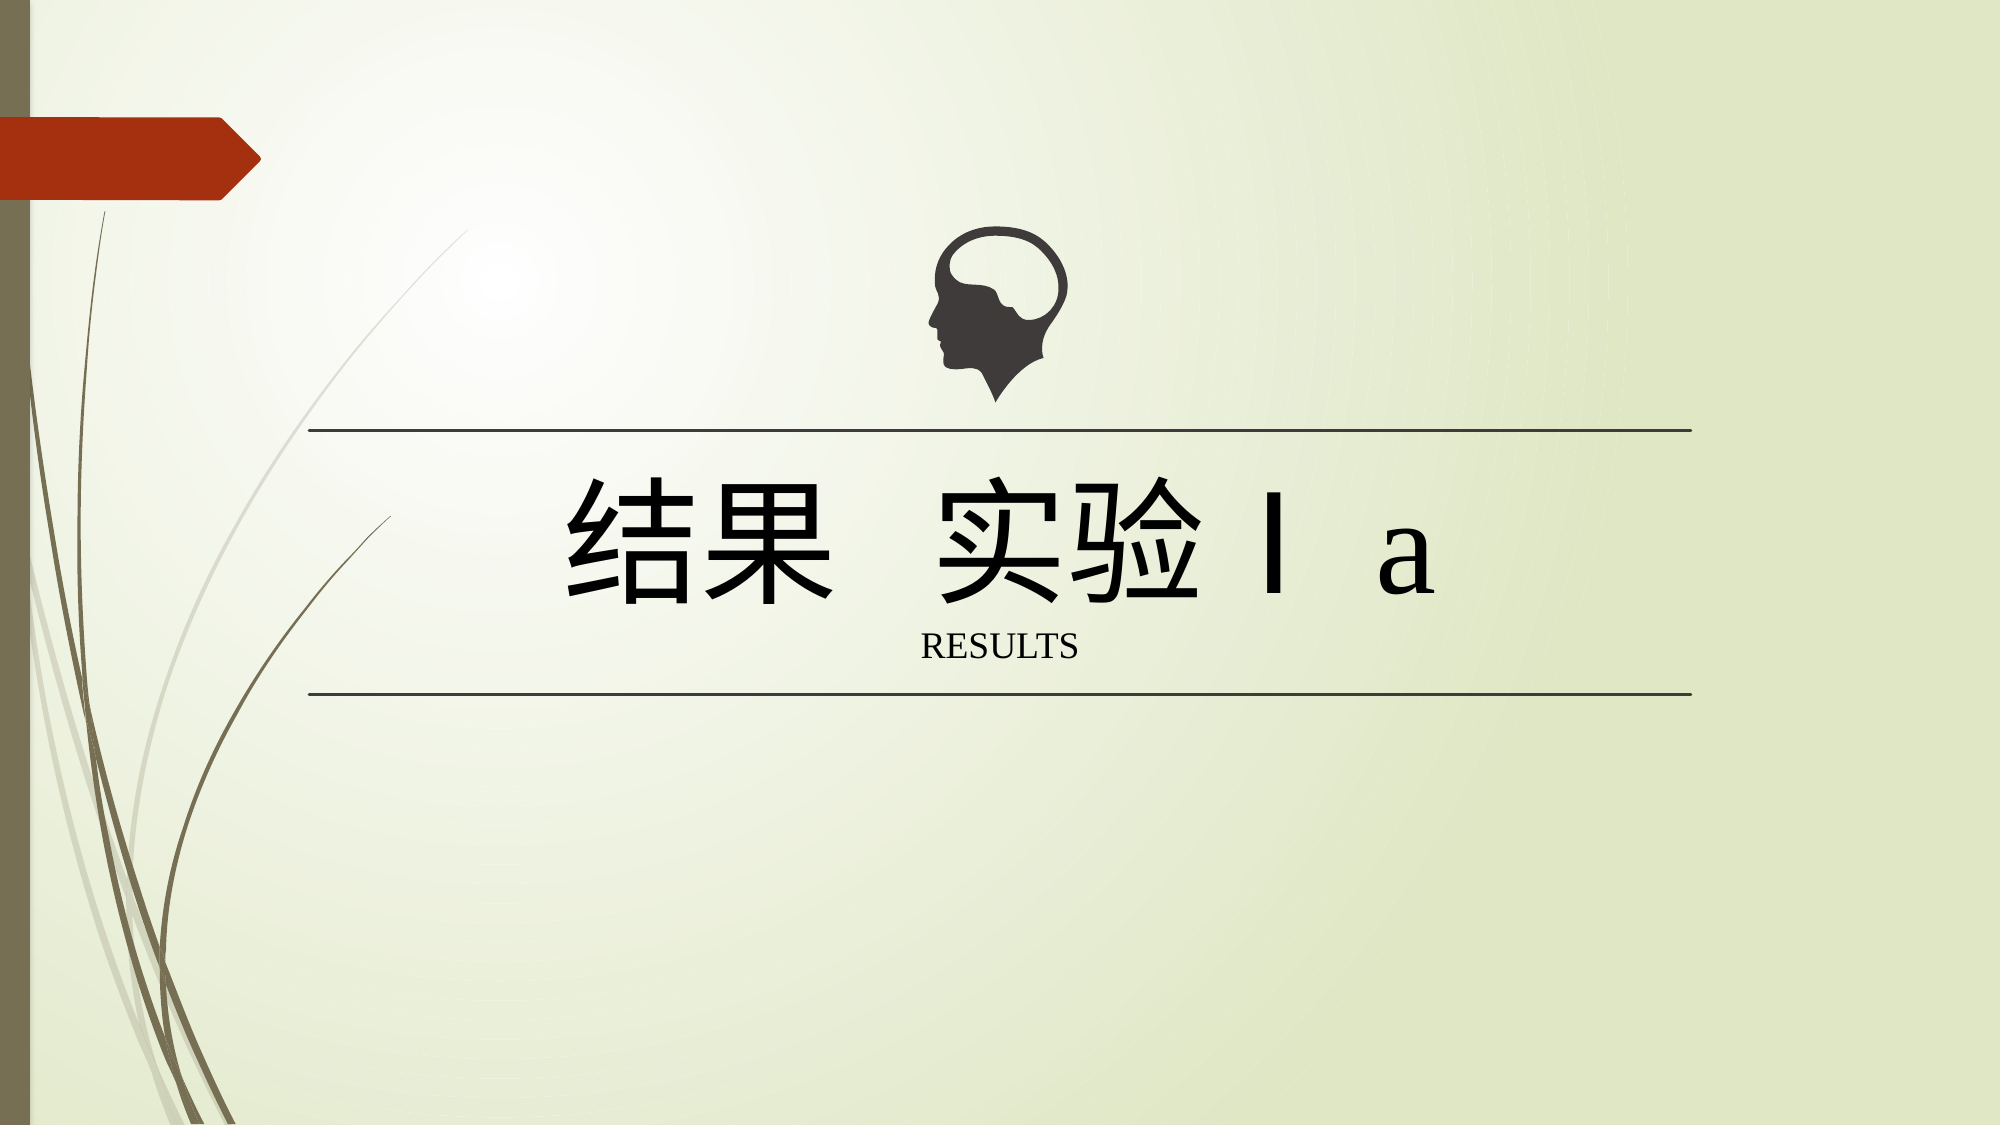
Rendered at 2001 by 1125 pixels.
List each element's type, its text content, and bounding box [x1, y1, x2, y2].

text_box [928, 226, 1068, 403]
text_box 结果 实验Ⅰa RESULTS [500, 448, 1500, 674]
